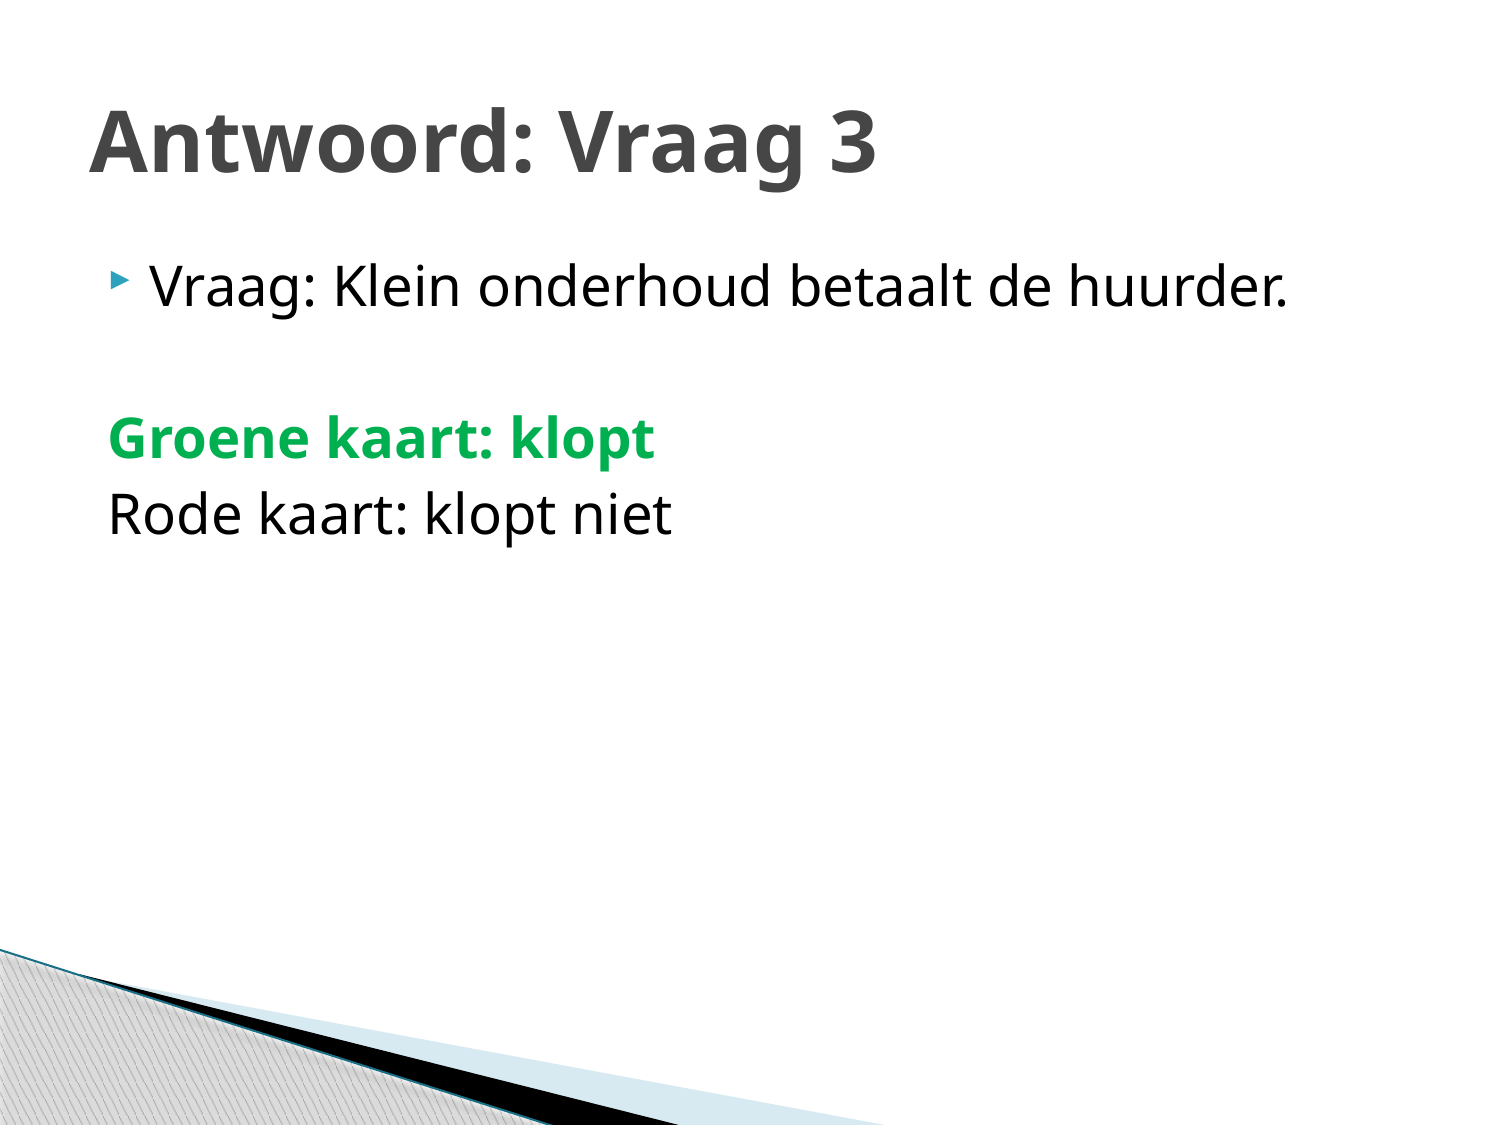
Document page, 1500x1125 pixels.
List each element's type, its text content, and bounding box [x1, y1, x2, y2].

title Antwoord: Vraag 3 [75, 45, 1425, 233]
list Vraag: Klein onderhoud betaalt de huurder. Groene kaart: klopt Rode kaart: klopt niet [75, 243, 1425, 986]
